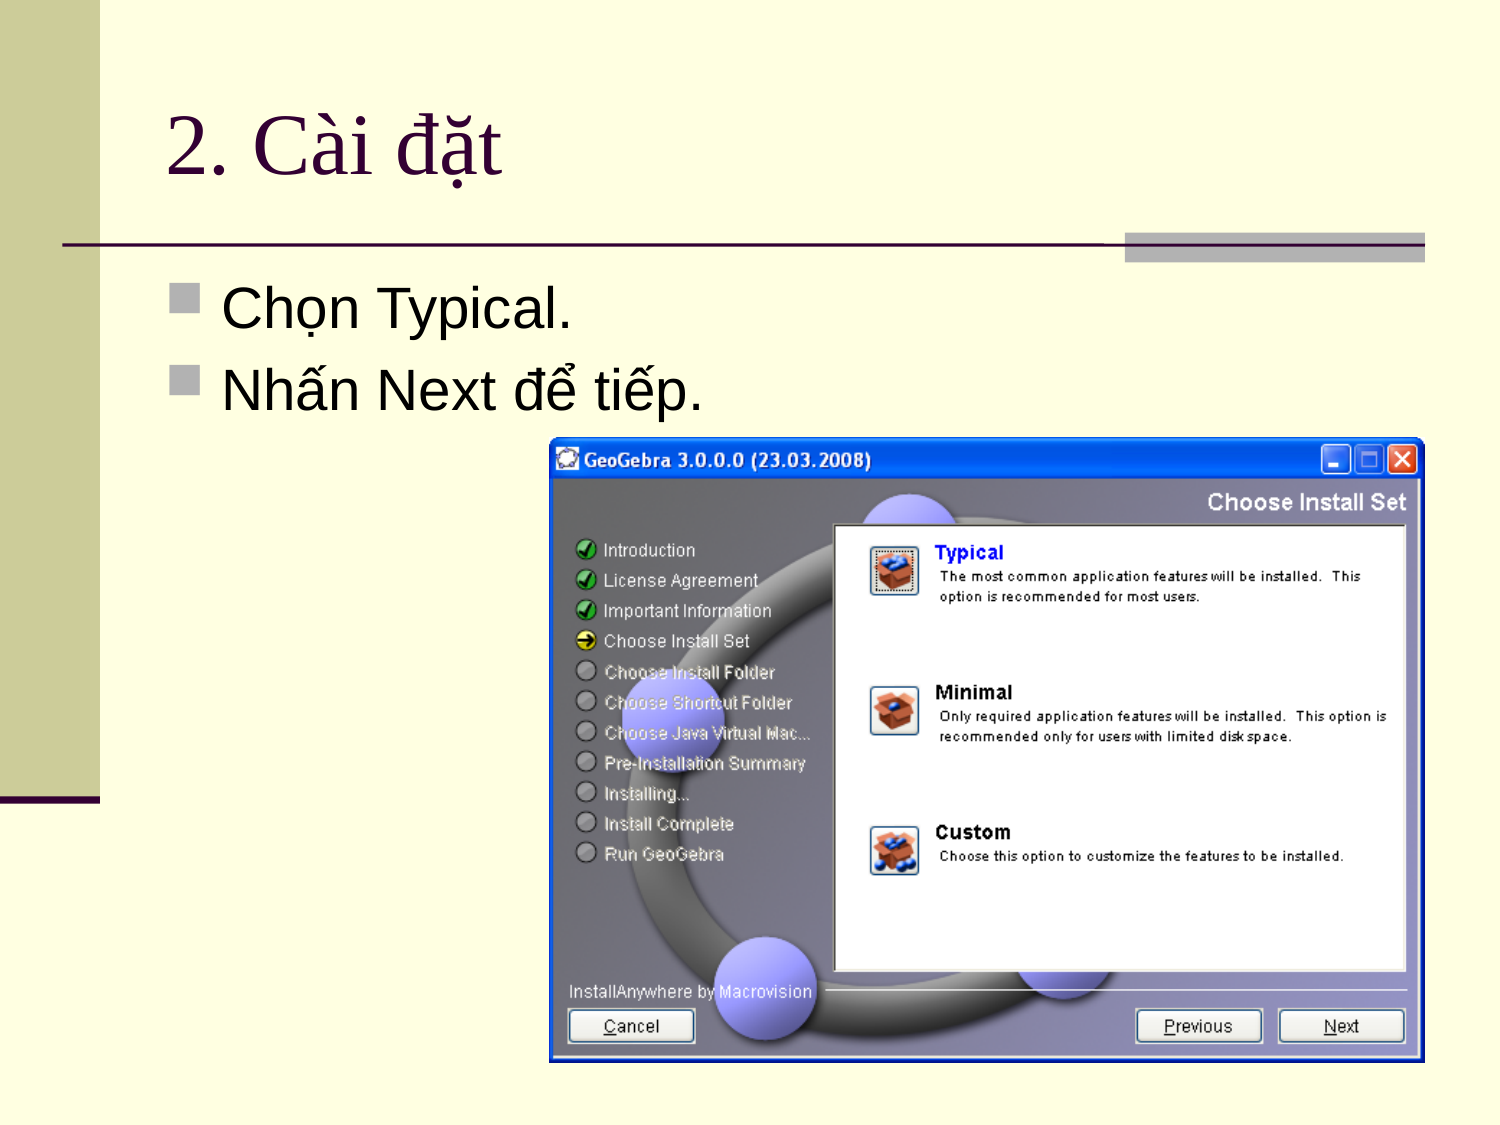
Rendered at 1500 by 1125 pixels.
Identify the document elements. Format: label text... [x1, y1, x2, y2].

list Chọn Typical. Nhấn Next để tiếp. [150, 262, 1425, 1006]
picture [549, 437, 1426, 1063]
title 2. Cài đặt [150, 45, 1425, 234]
